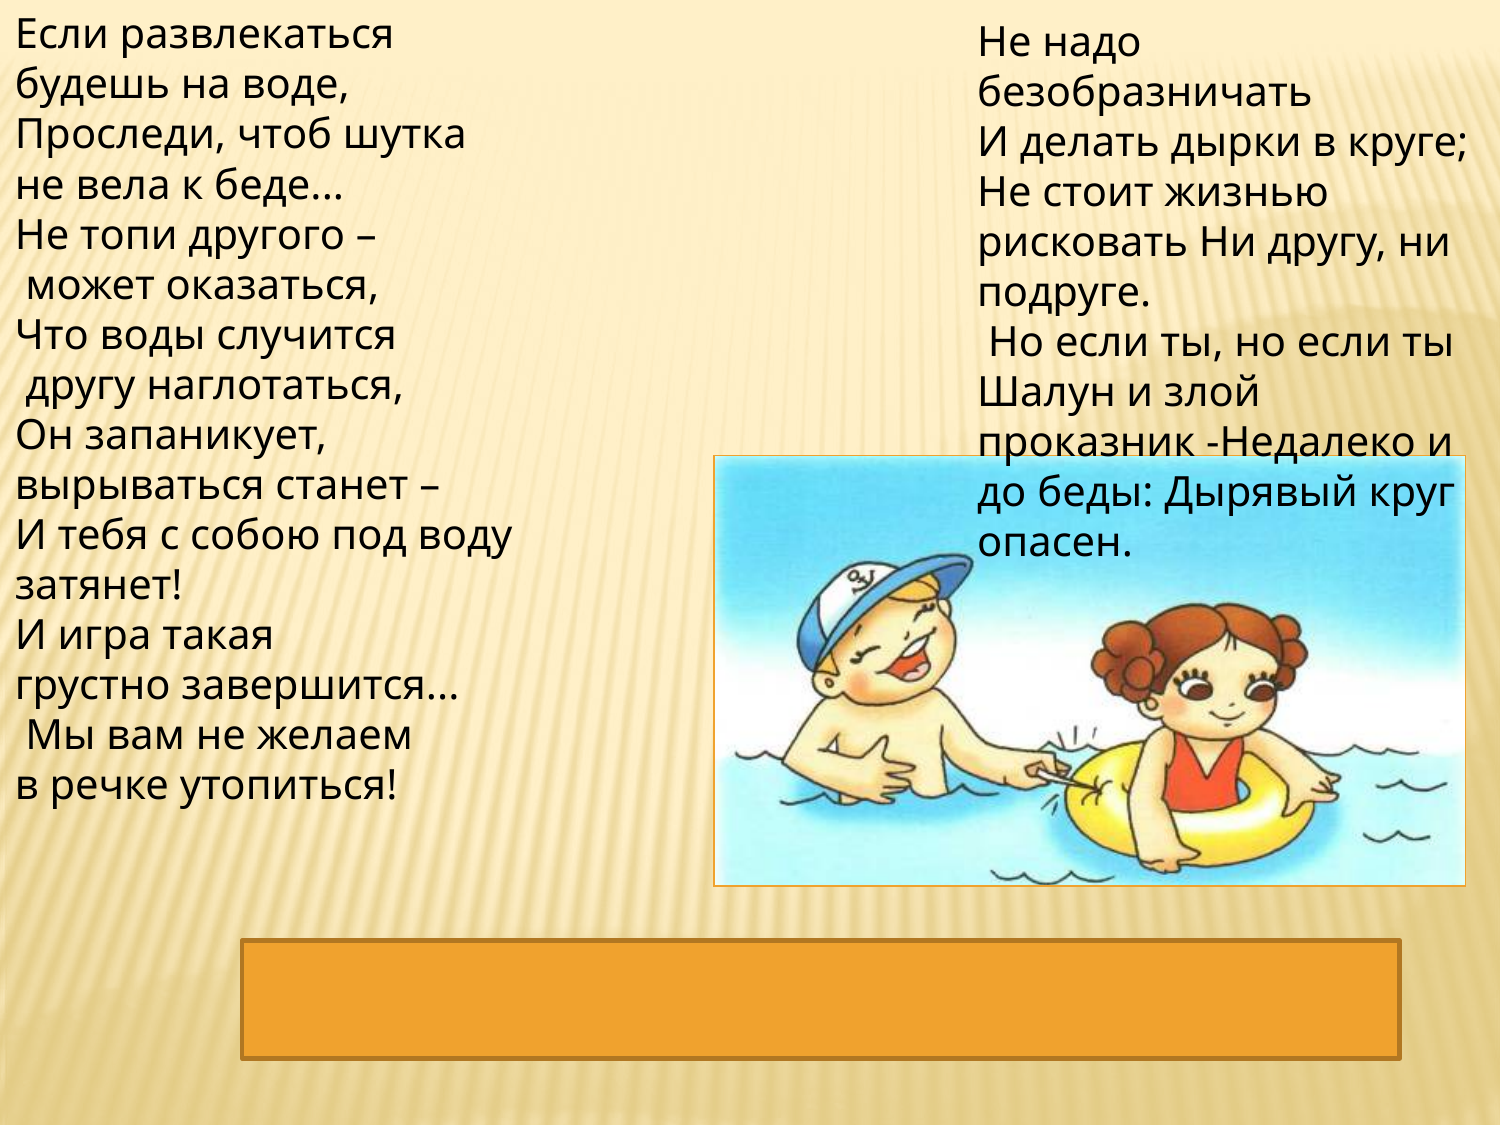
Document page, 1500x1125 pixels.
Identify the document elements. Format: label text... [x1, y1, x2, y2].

text_box [240, 938, 1402, 1061]
text_box Если развлекаться будешь на воде, Проследи, чтоб шутка не вела к беде... Не топи другого – может оказаться, Что воды случится другу наглотаться, Он запаникует, вырываться станет – И тебя с собою под воду затянет! И игра такая грустно завершится... Мы вам не желаем в речке утопиться! [0, 0, 588, 815]
text_box Не надо безобразничать И делать дырки в круге; Не стоит жизнью рисковать Ни другу, ни подруге. Но если ты, но если ты Шалун и злой проказник -Недалеко и до беды: Дырявый круг опасен. [962, 7, 1500, 673]
picture [714, 455, 1465, 886]
